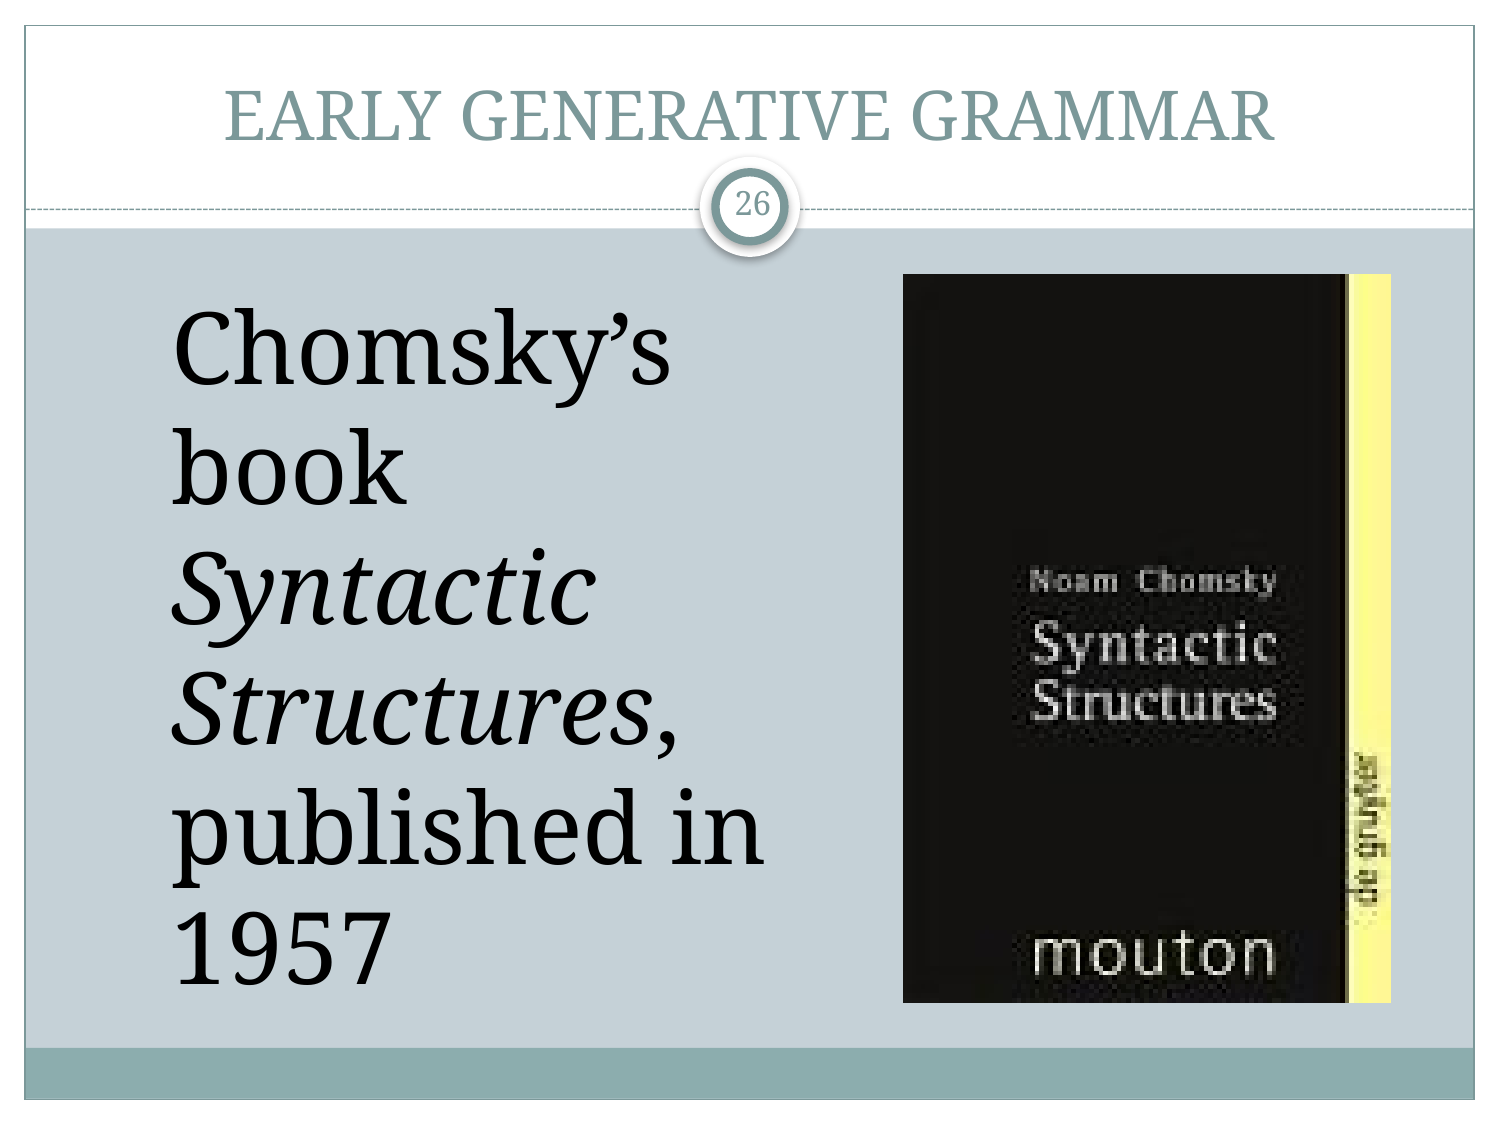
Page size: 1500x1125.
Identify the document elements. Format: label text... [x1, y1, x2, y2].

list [456, 274, 1500, 1003]
text_box Chomsky’s book Syntactic Structures, published in 1957 [156, 277, 455, 1012]
title EARLY GENERATIVE GRAMMAR [49, 37, 1450, 162]
slide_number 26 [715, 168, 791, 241]
